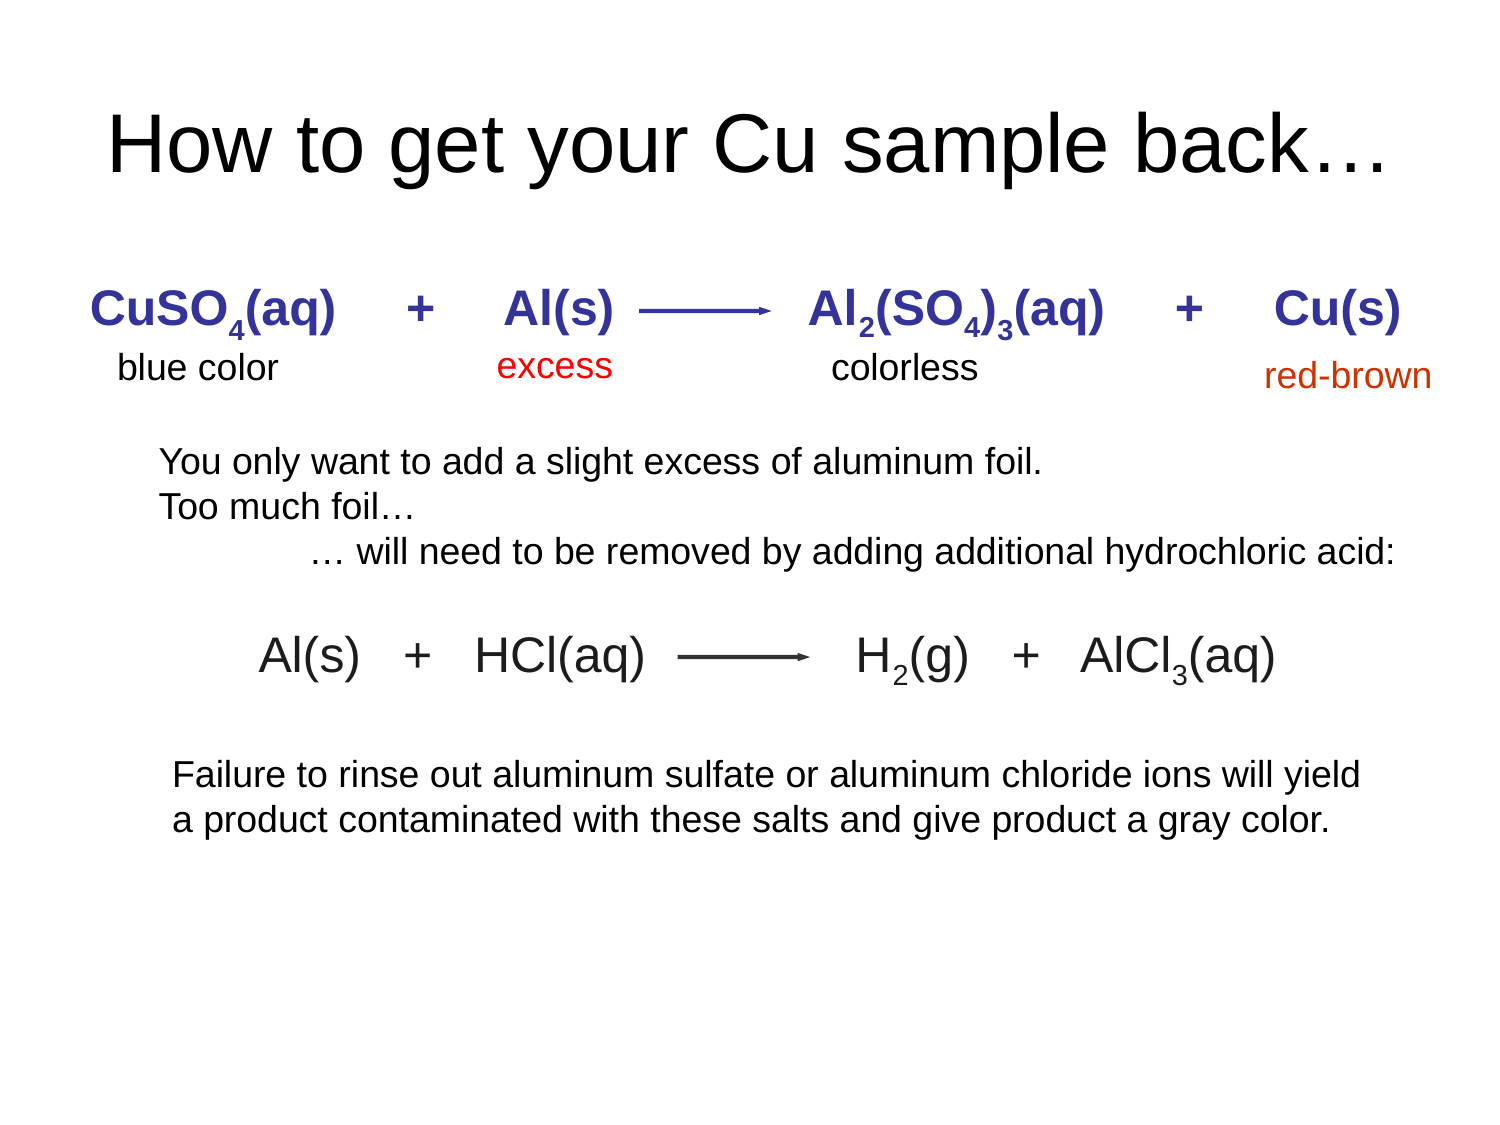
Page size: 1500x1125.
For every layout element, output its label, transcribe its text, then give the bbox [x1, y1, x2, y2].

text_box [639, 306, 772, 316]
text_box excess [481, 333, 629, 393]
text_box Failure to rinse out aluminum sulfate or aluminum chloride ions will yield a product contaminated with these salts and give product a gray color. [157, 742, 1377, 848]
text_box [241, 615, 1295, 691]
title How to get your Cu sample back… [74, 44, 1426, 233]
text_box red-brown [1249, 343, 1448, 403]
text_box blue color [102, 335, 294, 395]
text_box You only want to add a slight excess of aluminum foil. Too much foil… … will need to be removed by adding additional hydrochloric acid: [143, 430, 1411, 580]
text_box colorless [816, 335, 994, 395]
text_box CuSO4(aq) + Al(s) Al2(SO4)3(aq) + Cu(s) [74, 268, 1431, 354]
